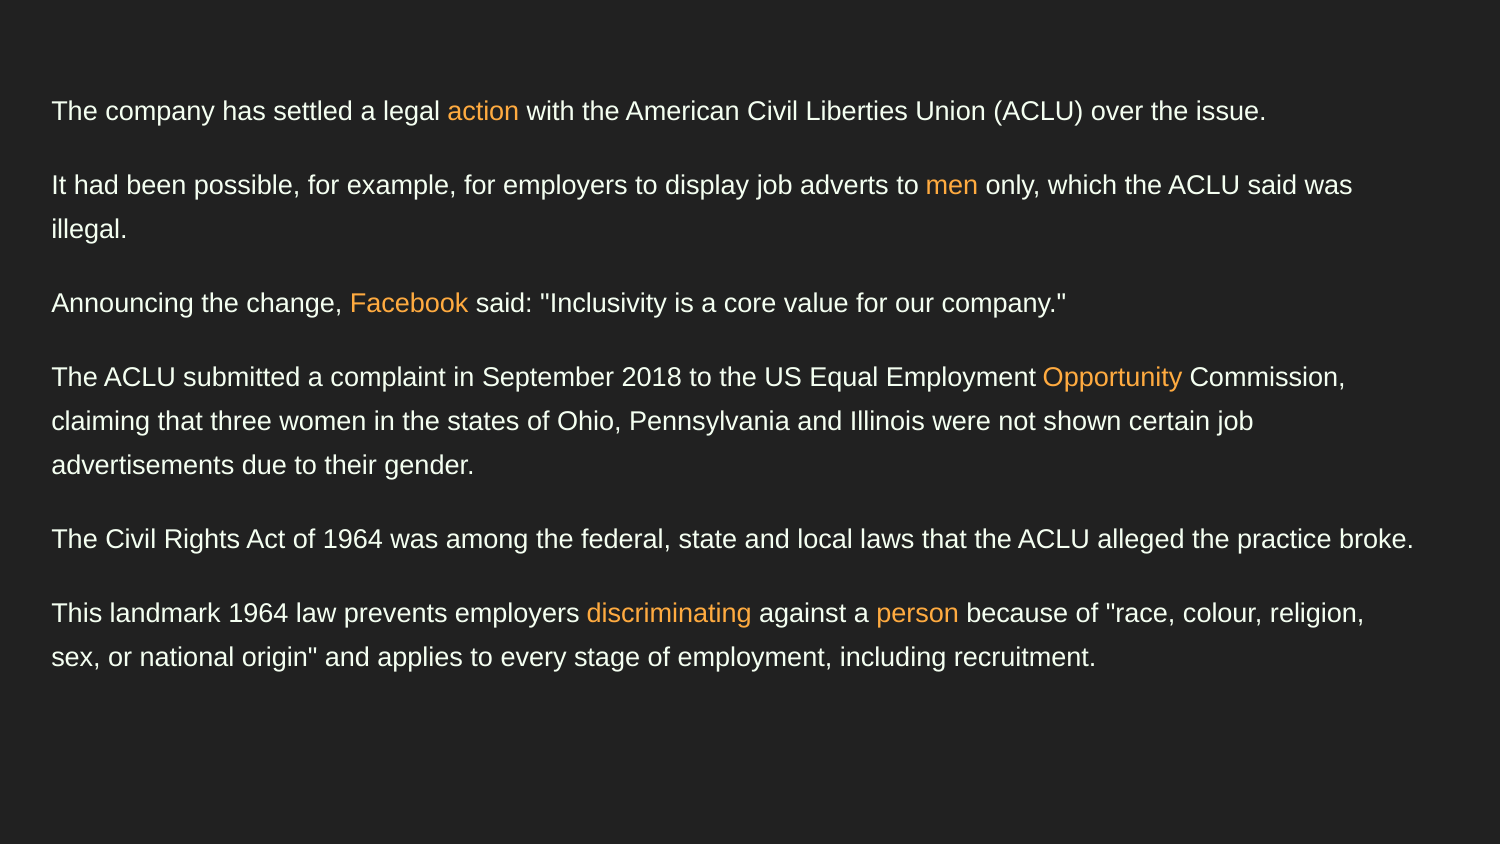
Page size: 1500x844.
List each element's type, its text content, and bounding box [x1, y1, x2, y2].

list The company has settled a legal action with the American Civil Liberties Union (ACLU) over the issue. It had been possible, for example, for employers to display job adverts to men only, which the ACLU said was illegal. Announcing the change, Facebook said: "Inclusivity is a core value for our company." The ACLU submitted a complaint in September 2018 to the US Equal Employment Opportunity Commission, claiming that three women in the states of Ohio, Pennsylvania and Illinois were not shown certain job advertisements due to their gender. The Civil Rights Act of 1964 was among the federal, state and local laws that the ACLU alleged the practice broke. This landmark 1964 law prevents employers discriminating against a person because of "race, colour, religion, sex, or national origin" and applies to every stage of employment, including recruitment. [36, 66, 1434, 747]
